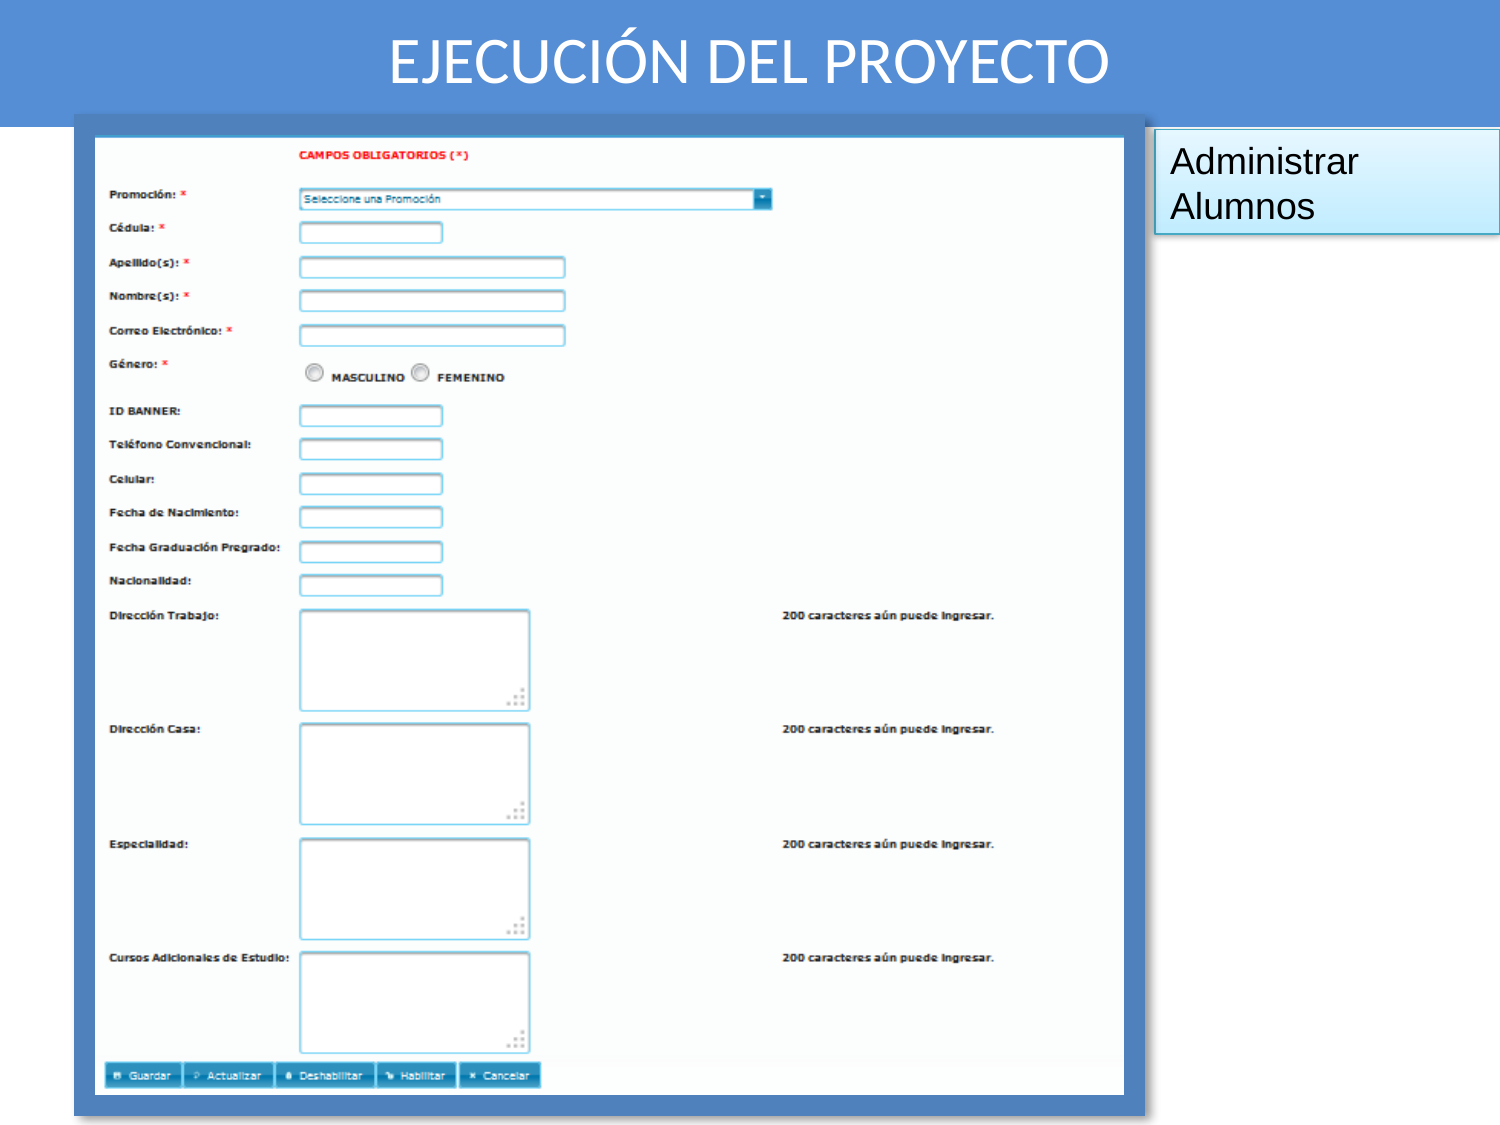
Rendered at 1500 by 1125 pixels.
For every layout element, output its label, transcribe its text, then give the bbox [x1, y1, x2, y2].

text_box EJECUCIÓN DEL PROYECTO [0, 0, 1500, 127]
picture [94, 134, 1125, 1095]
text_box Administrar Alumnos [1158, 129, 1500, 235]
